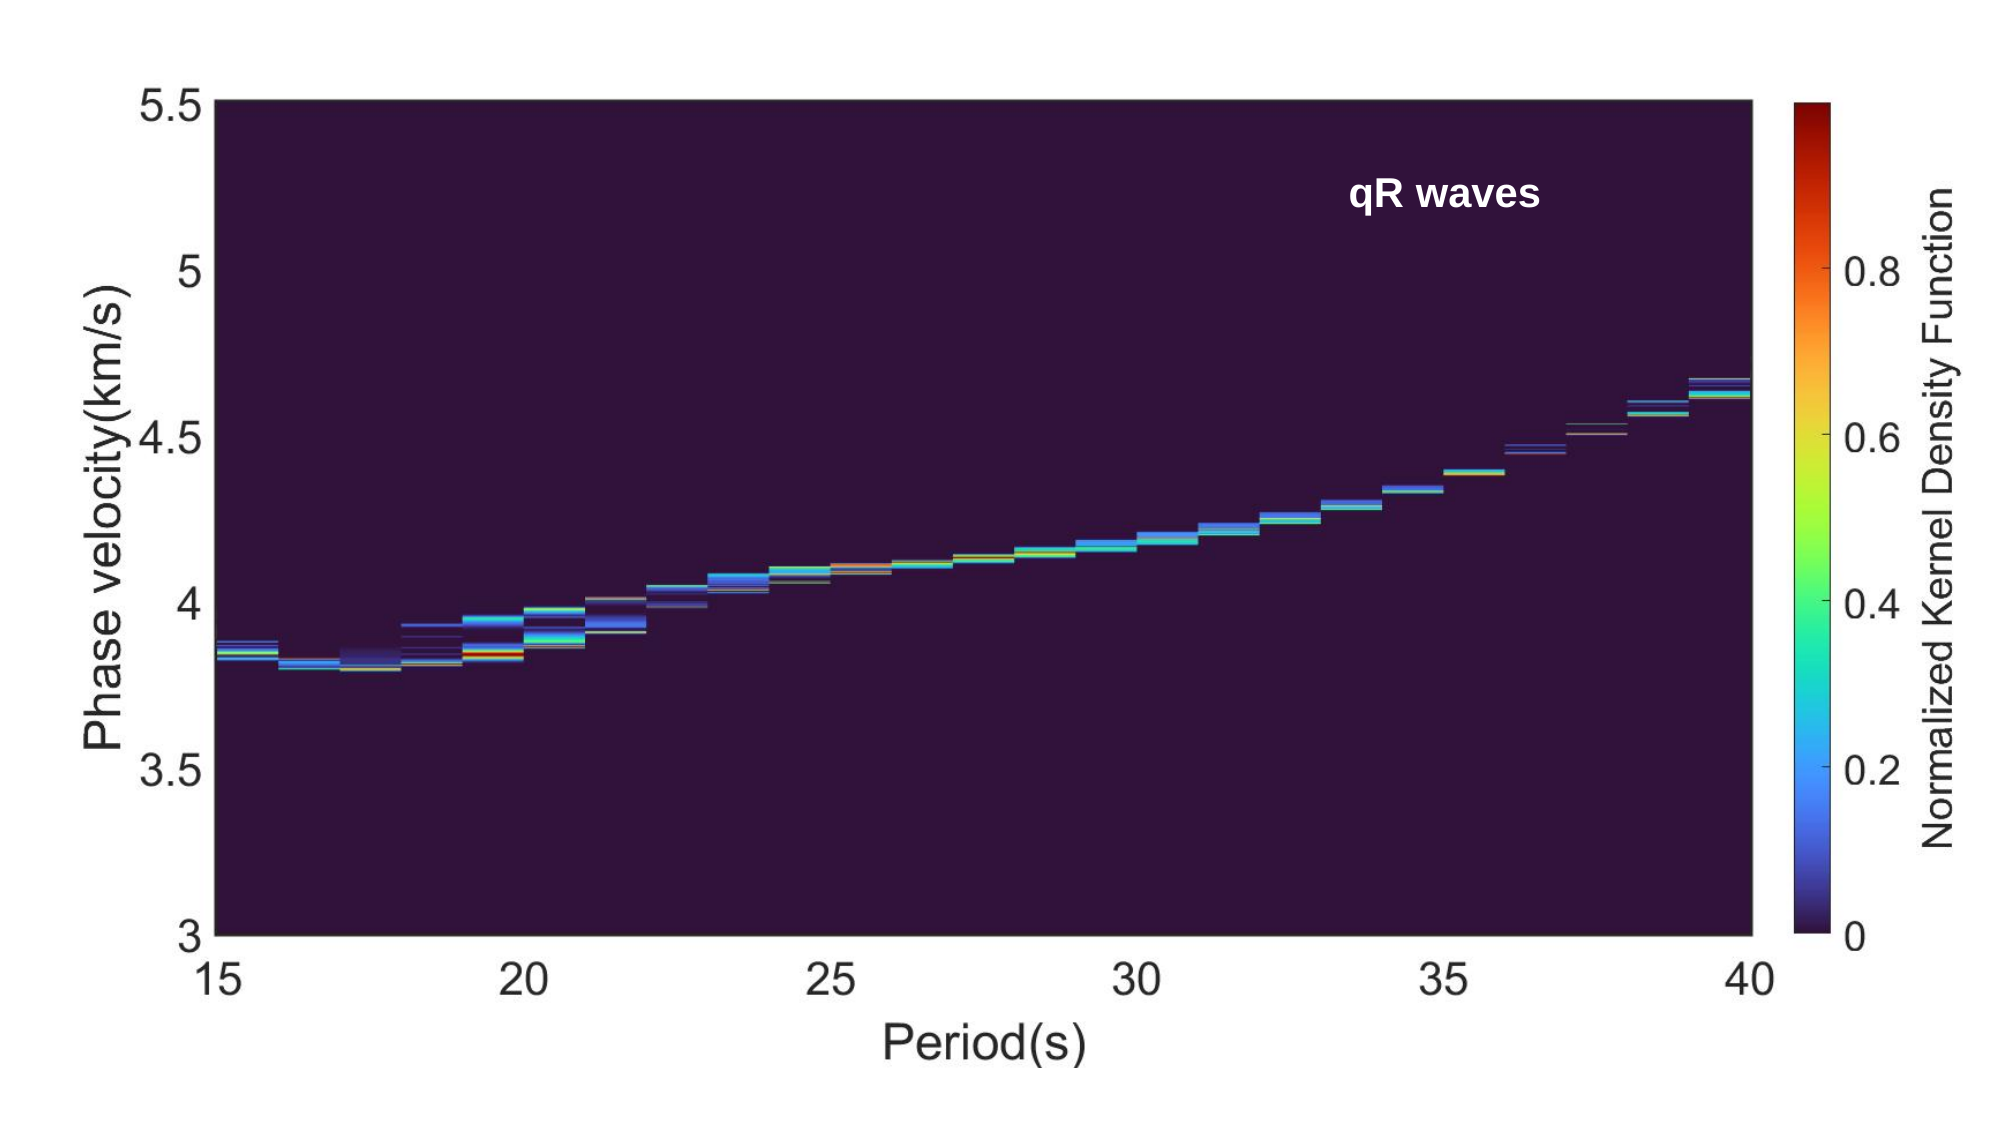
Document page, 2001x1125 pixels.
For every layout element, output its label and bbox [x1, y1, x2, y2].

picture [76, 56, 1969, 1068]
